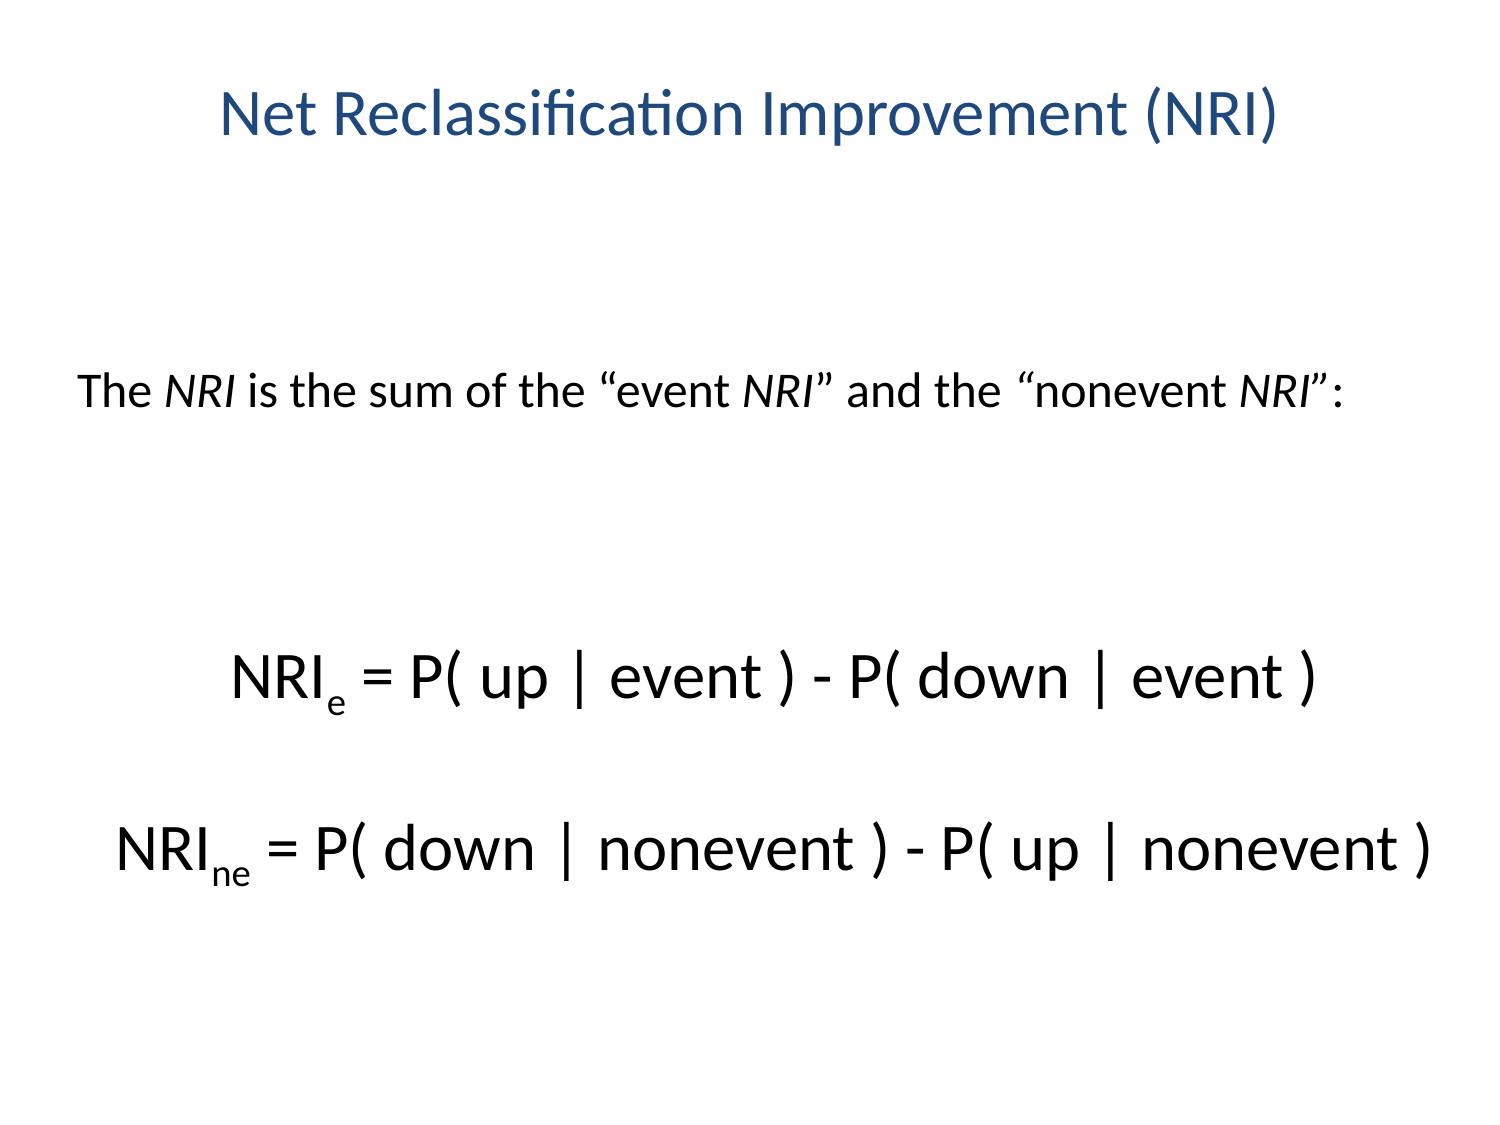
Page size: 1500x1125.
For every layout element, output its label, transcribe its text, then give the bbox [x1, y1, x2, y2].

title Net Reclassification Improvement (NRI) [75, 37, 1425, 180]
text_box NRIe = P( up | event ) - P( down | event ) NRIne = P( down | nonevent ) - P( up | nonevent ) [50, 624, 1500, 982]
text_box The NRI is the sum of the “event NRI” and the “nonevent NRI”: [62, 349, 1425, 605]
